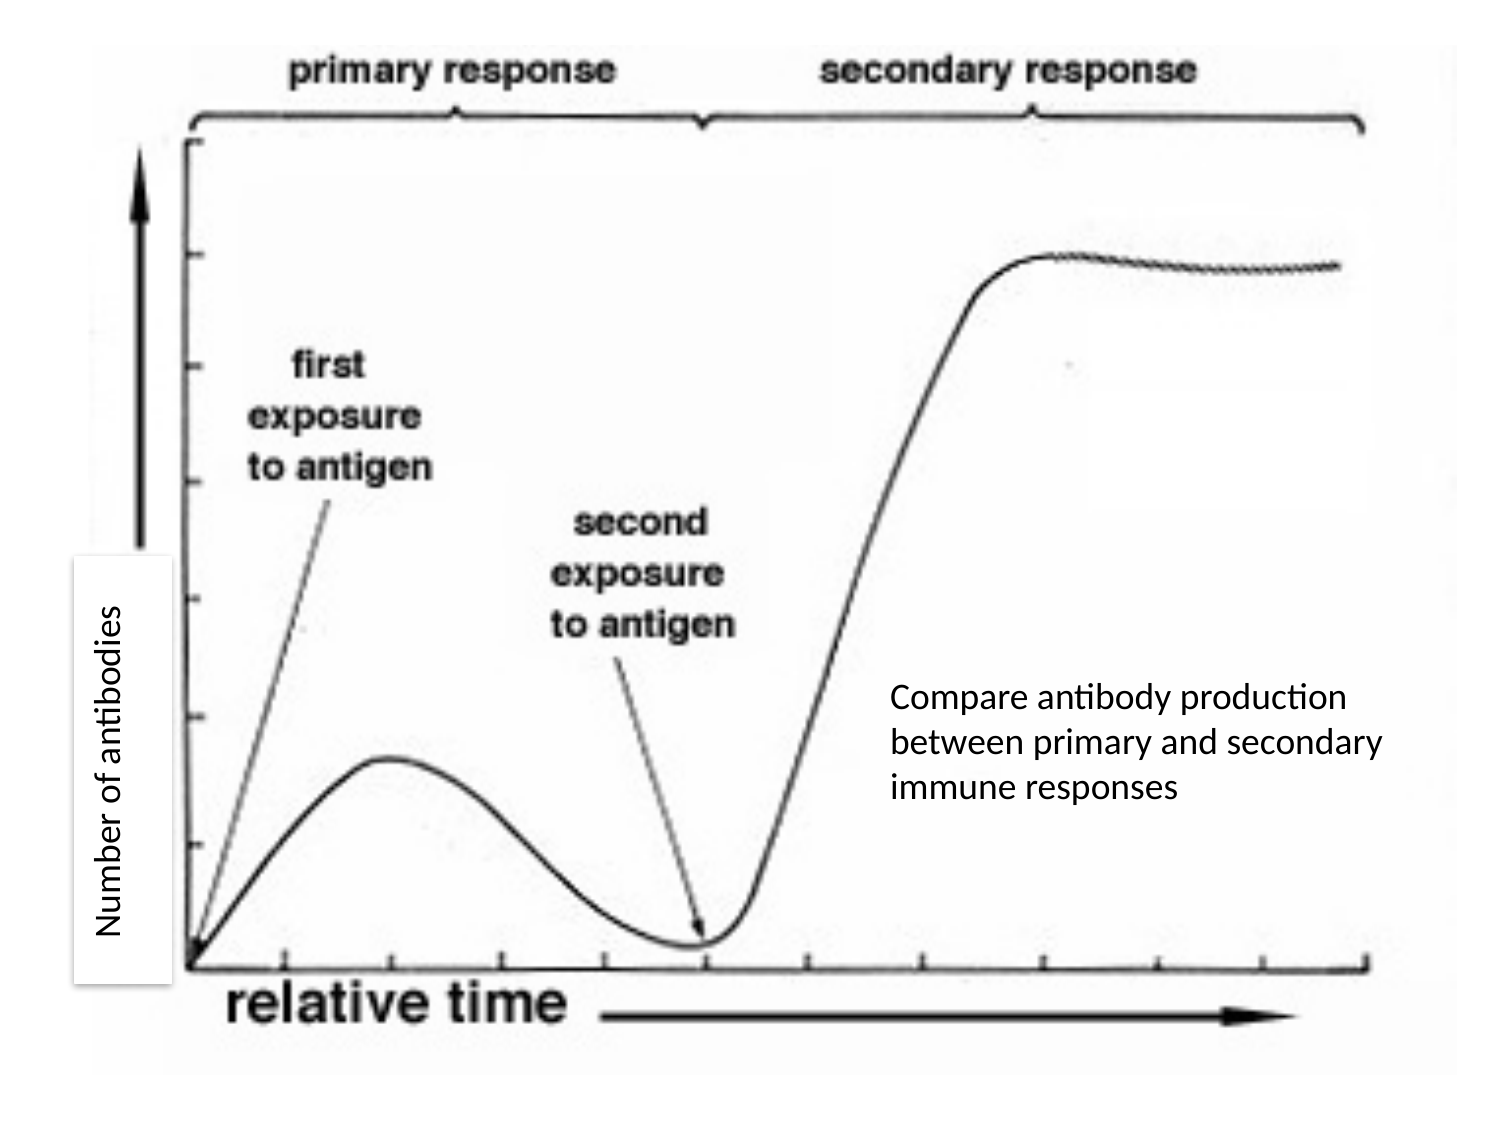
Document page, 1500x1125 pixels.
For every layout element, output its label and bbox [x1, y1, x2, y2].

list [0, 44, 1500, 1076]
